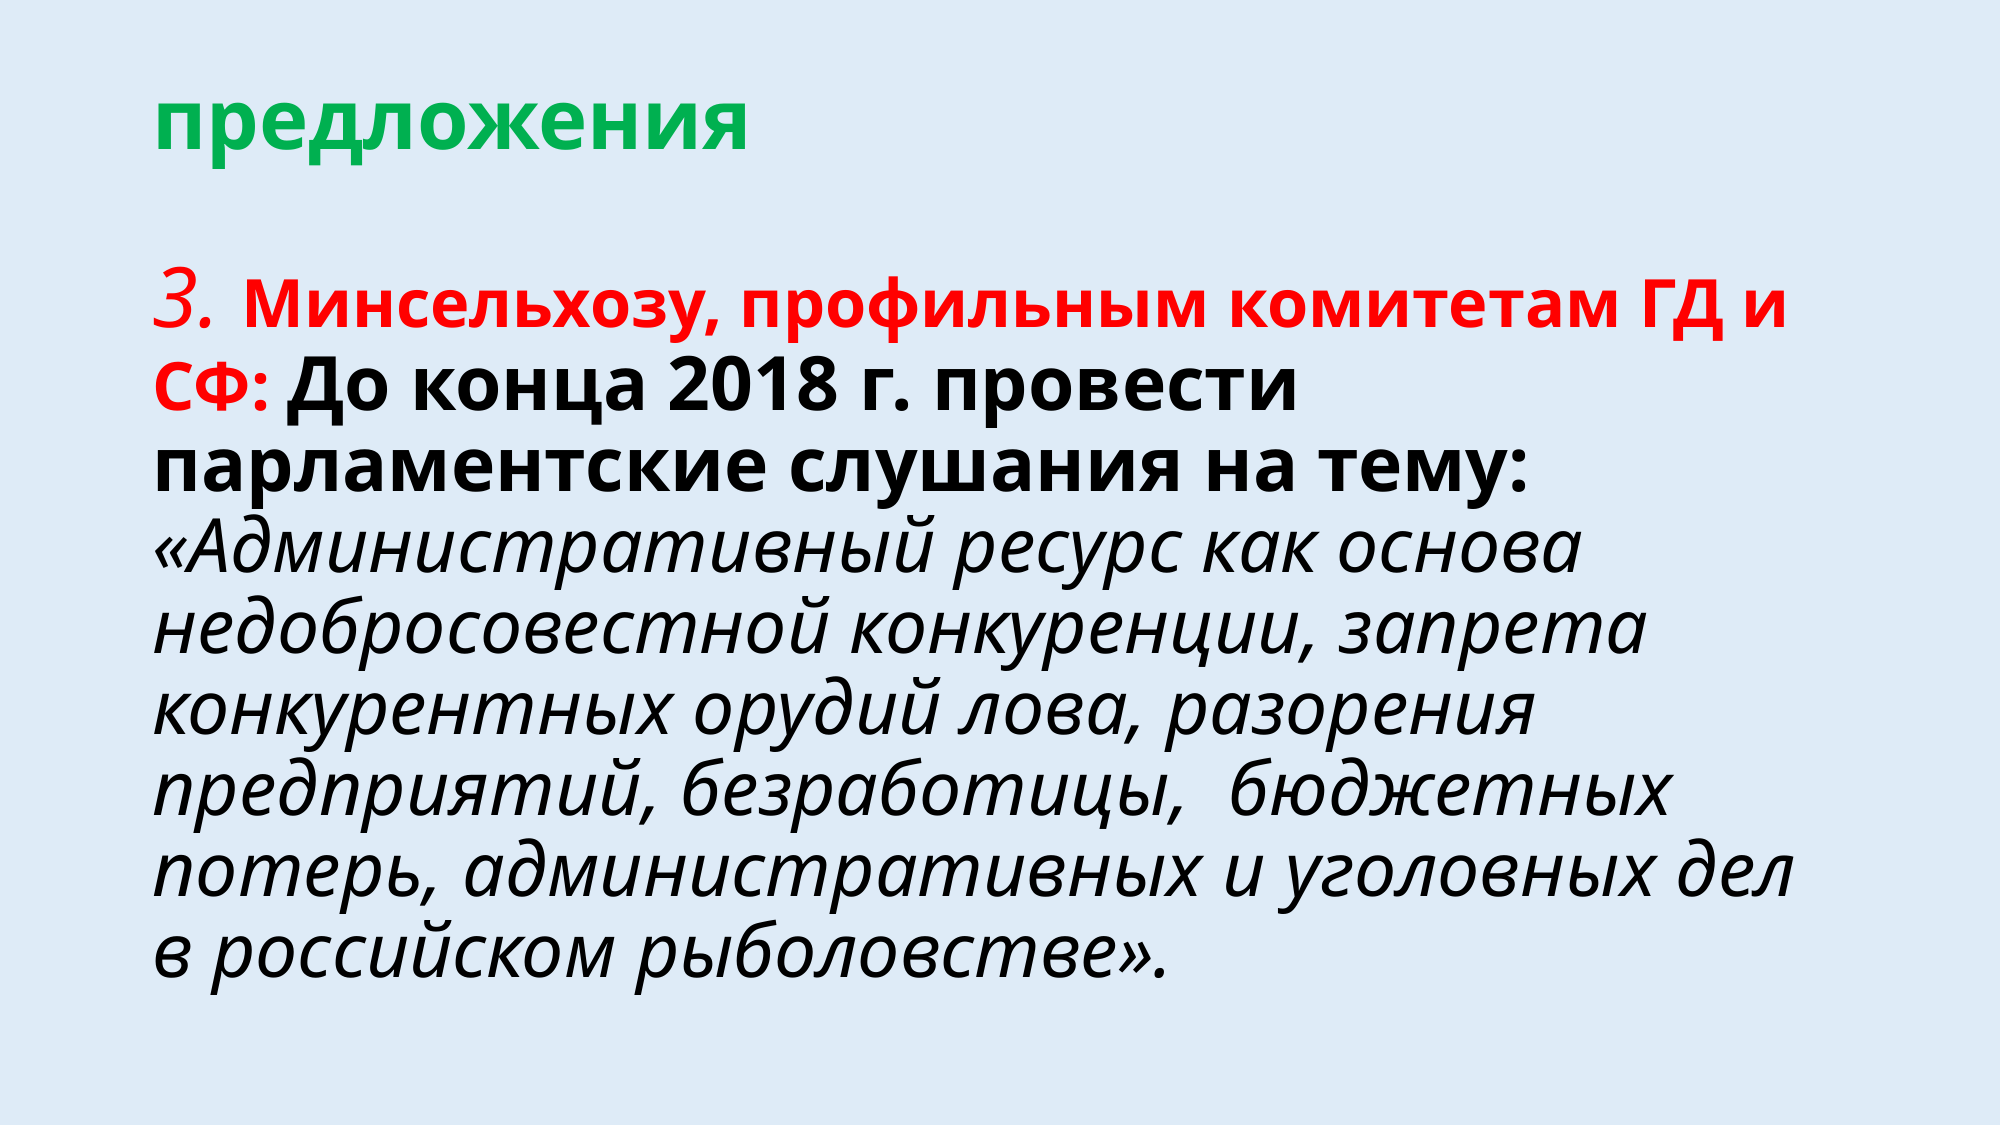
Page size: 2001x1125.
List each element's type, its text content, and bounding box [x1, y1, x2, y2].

title предложения [137, 59, 1863, 186]
list 3. Минсельхозу, профильным комитетам ГД и СФ: До конца 2018 г. провести парламентские слушания на тему: «Административный ресурс как основа недобросовестной конкуренции, запрета конкурентных орудий лова, разорения предприятий, безработицы, бюджетных потерь, административных и уголовных дел в российском рыболовстве». [137, 248, 1863, 1014]
